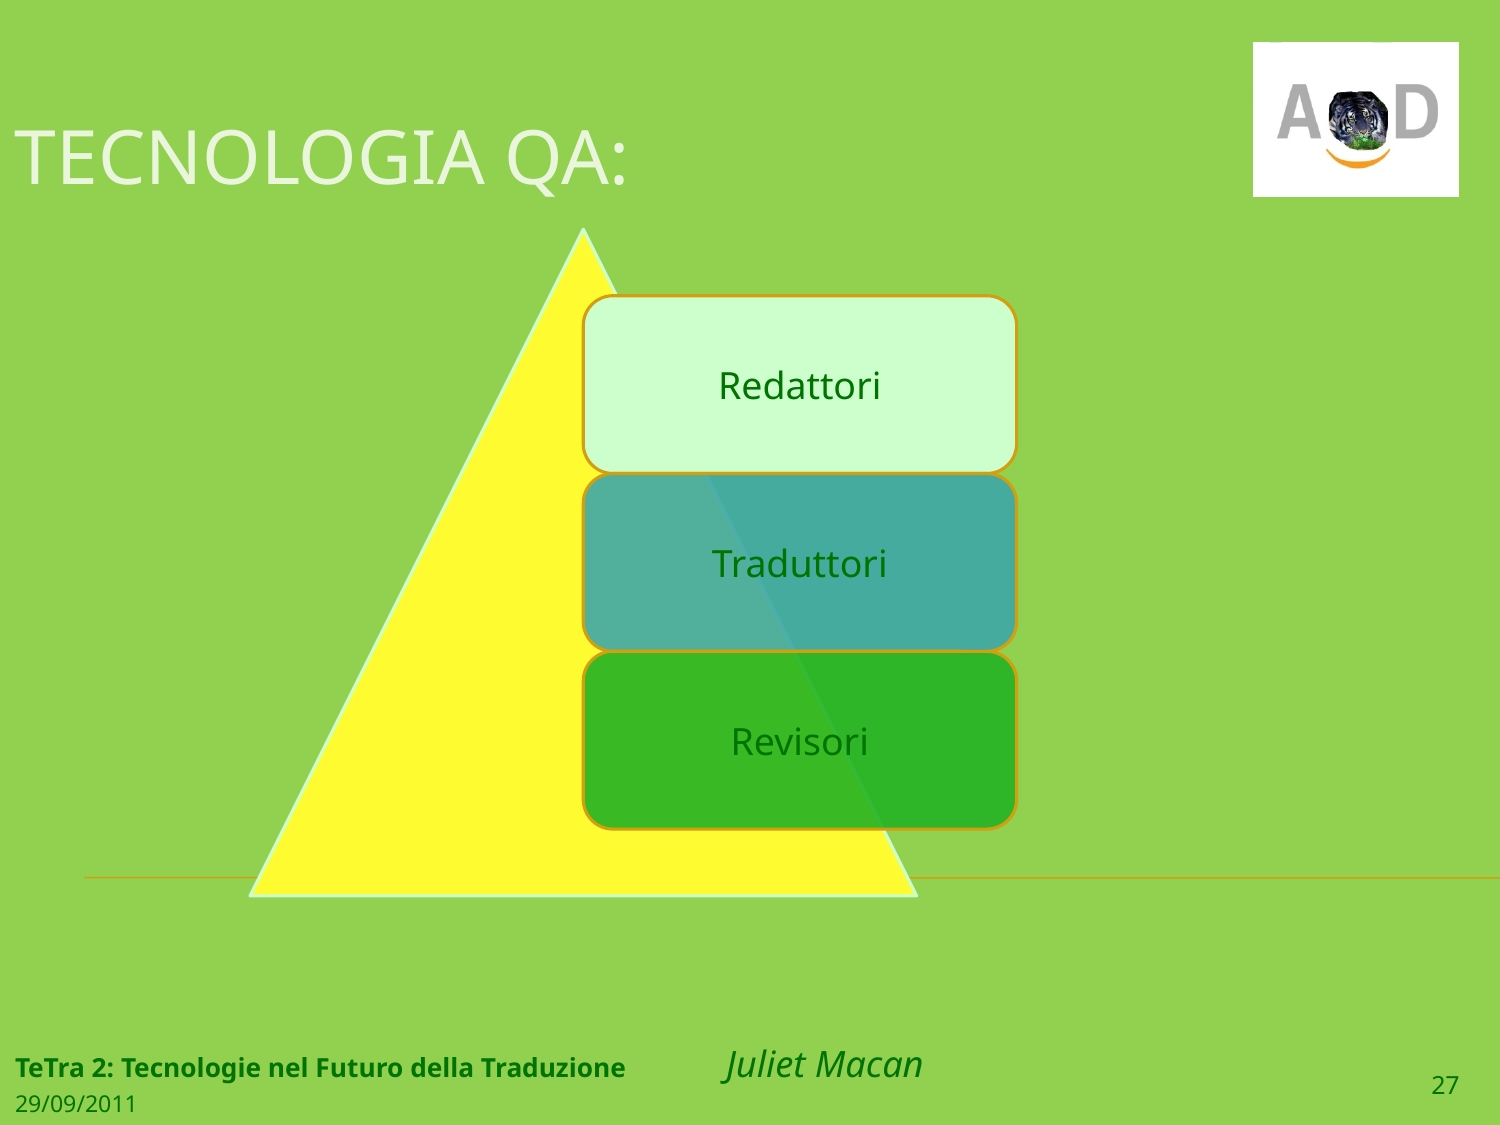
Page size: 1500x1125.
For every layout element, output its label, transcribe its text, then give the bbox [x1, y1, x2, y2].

picture [1253, 42, 1459, 197]
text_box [249, 228, 1251, 897]
title Tecnologia QA: [0, 101, 786, 209]
slide_number 27 [1353, 1061, 1475, 1103]
subtitle TeTra 2: Tecnologie nel Futuro della Traduzione Juliet Macan 29/09/2011 [0, 1033, 1353, 1125]
